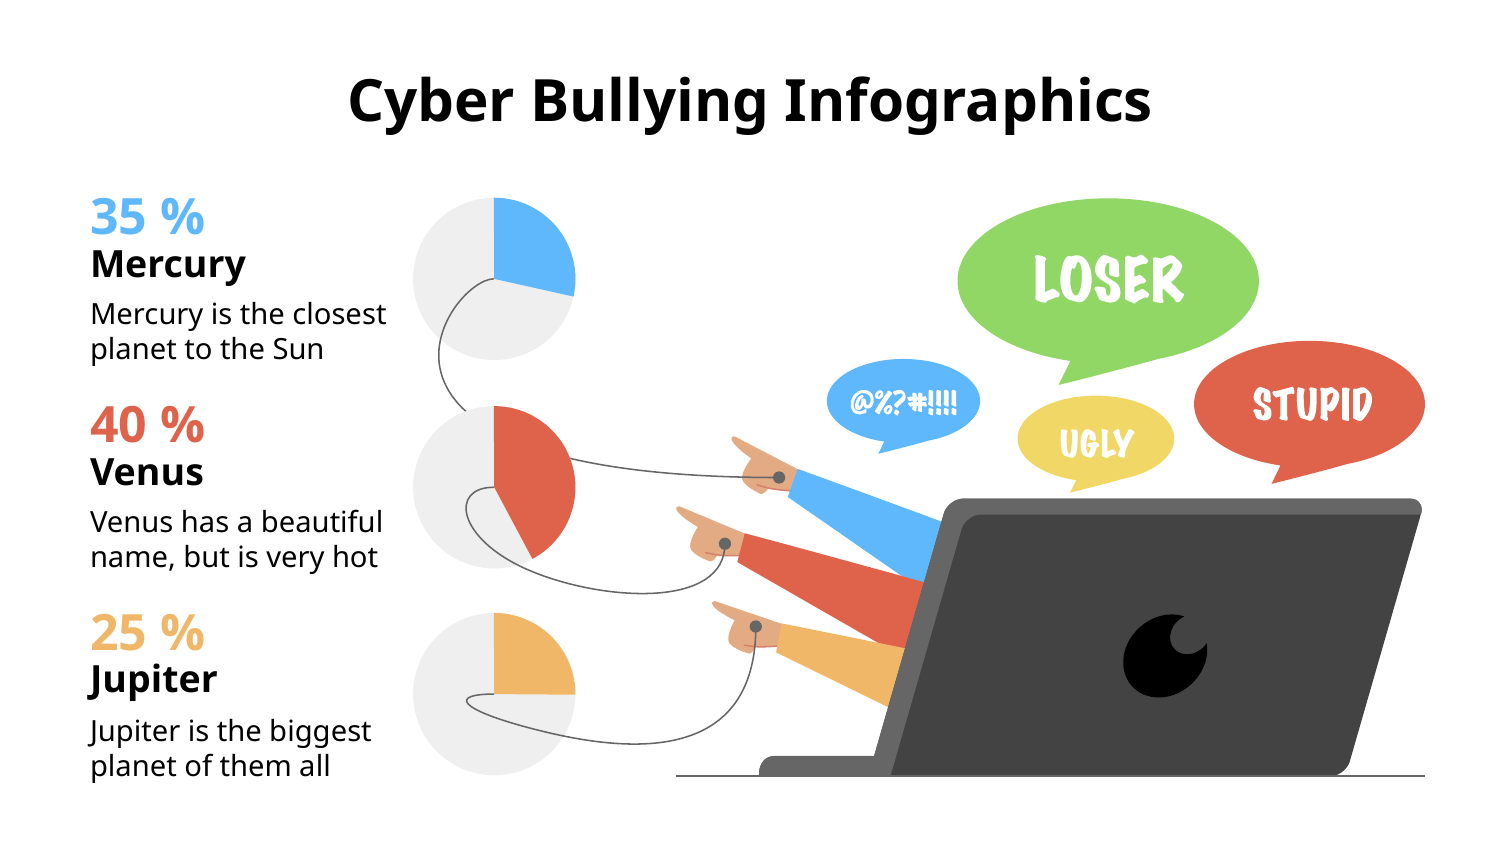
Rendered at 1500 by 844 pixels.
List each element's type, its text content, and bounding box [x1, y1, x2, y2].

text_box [74, 377, 407, 569]
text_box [412, 197, 780, 478]
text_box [74, 169, 414, 361]
title Cyber Bullying Infographics [75, 67, 1425, 129]
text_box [74, 585, 414, 777]
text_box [412, 612, 756, 776]
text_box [676, 198, 1426, 775]
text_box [412, 405, 726, 569]
